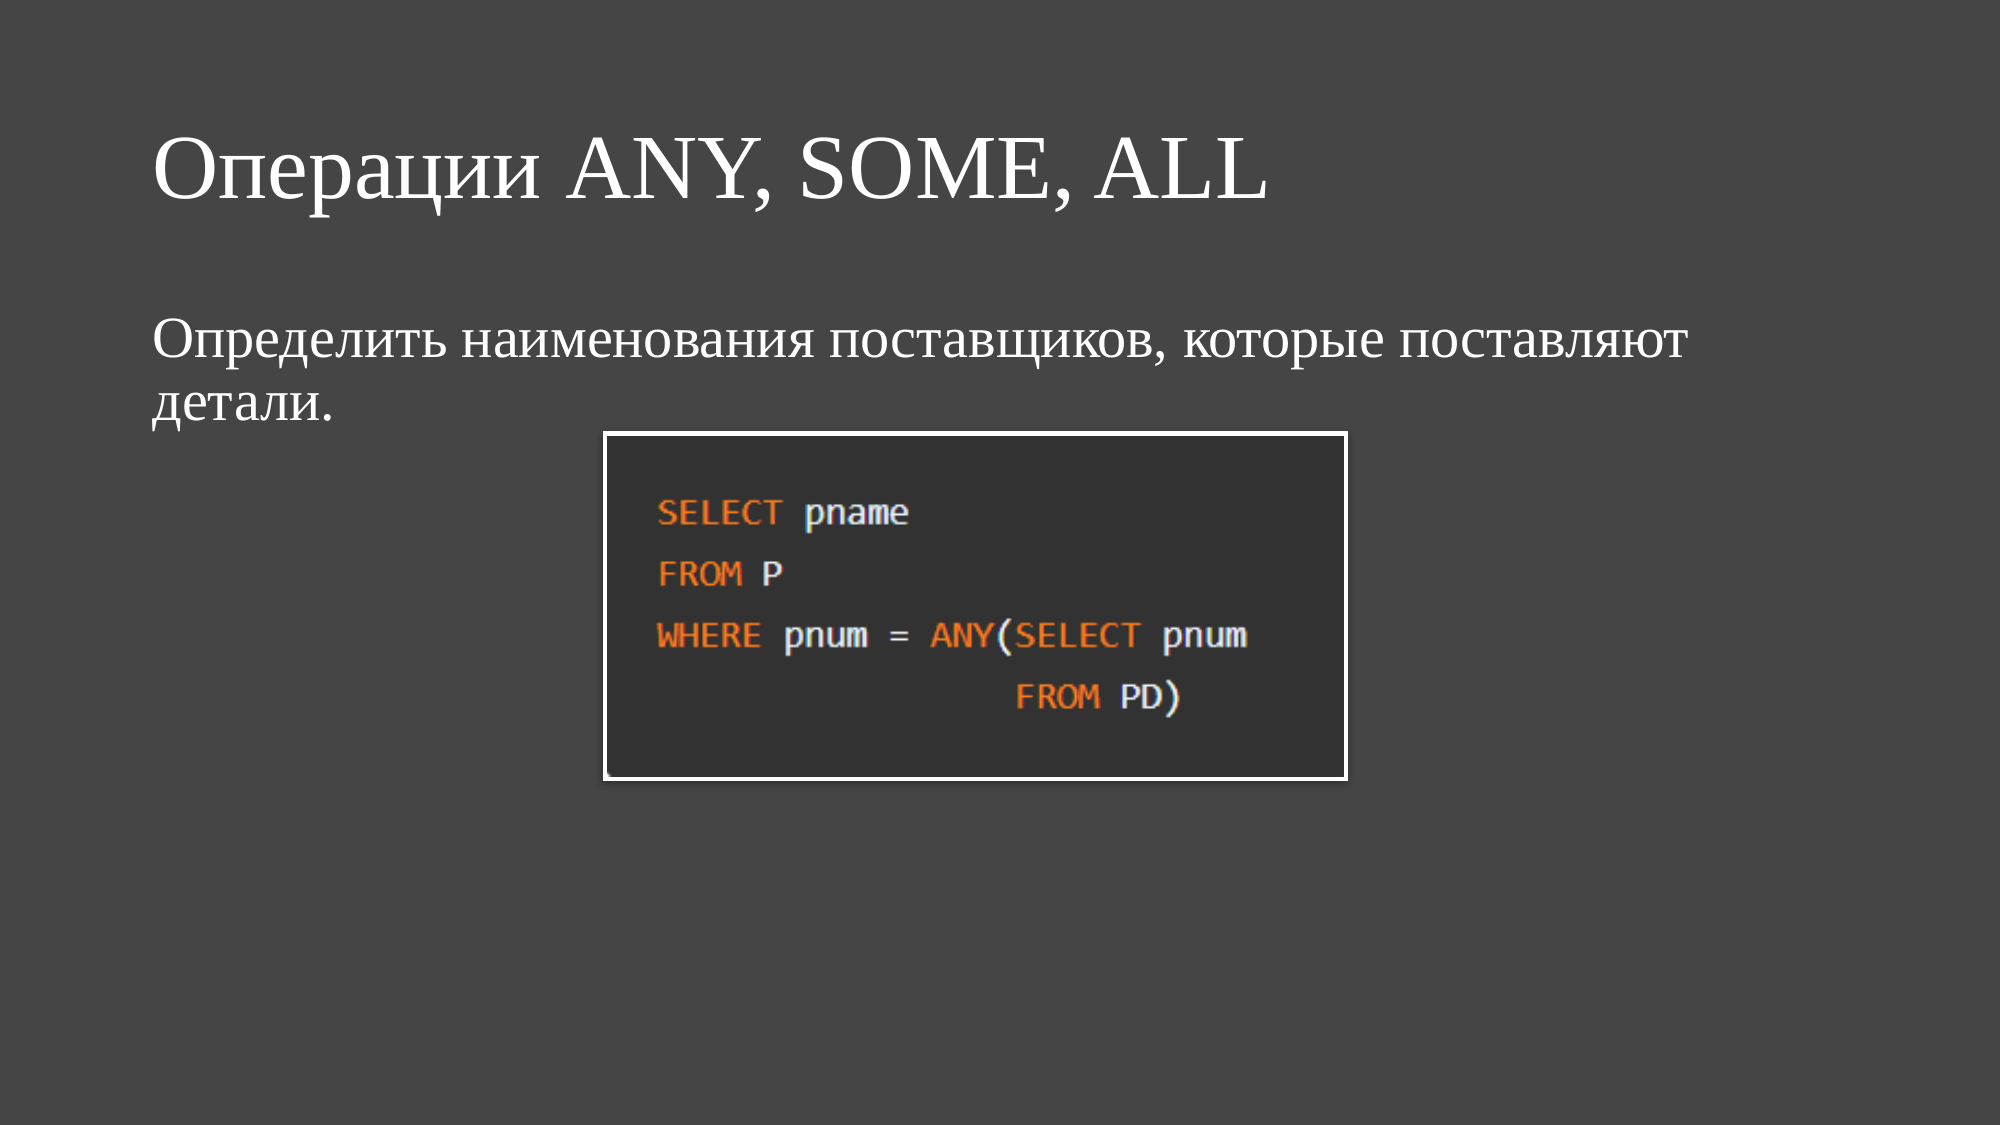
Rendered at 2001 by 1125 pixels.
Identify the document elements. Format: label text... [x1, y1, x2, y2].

list Определить наименования поставщиков, которые поставляют детали. [137, 299, 1863, 1014]
picture [607, 435, 1344, 777]
title Операции ANY, SOME, ALL [137, 59, 1863, 278]
